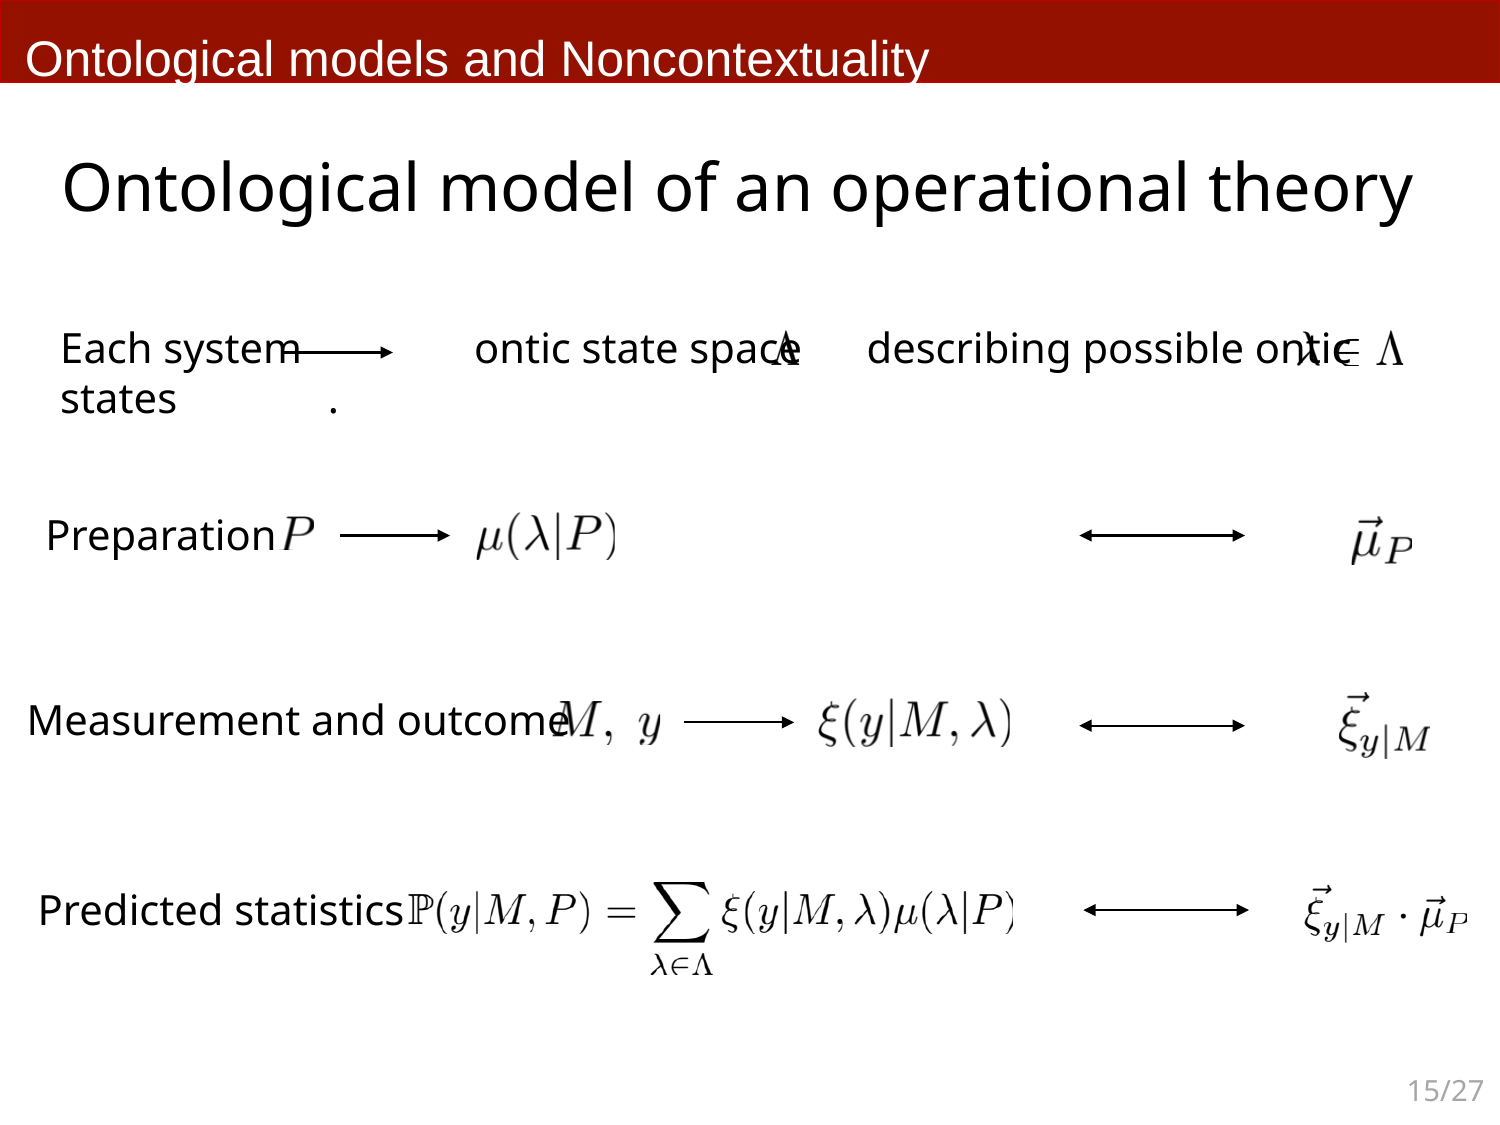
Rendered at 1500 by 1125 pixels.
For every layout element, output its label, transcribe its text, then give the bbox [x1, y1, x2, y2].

picture [818, 697, 1010, 747]
picture [1351, 515, 1412, 565]
picture [1338, 692, 1430, 759]
picture [277, 516, 314, 550]
text_box [0, 0, 1500, 83]
text_box Predicted statistics [22, 876, 420, 942]
text_box Preparation [30, 501, 303, 567]
picture [476, 511, 615, 560]
picture [760, 328, 800, 366]
text_box Ontological models and Noncontextuality [9, 18, 945, 94]
picture [1294, 883, 1467, 980]
picture [552, 701, 661, 745]
text_box Each system ontic state space describing possible ontic states . [45, 314, 1467, 430]
text_box Measurement and outcome [11, 686, 597, 752]
text_box 15/27 [1391, 1064, 1500, 1115]
picture [1296, 329, 1404, 368]
picture [407, 881, 1013, 975]
text_box Ontological model of an operational theory [46, 148, 1439, 233]
